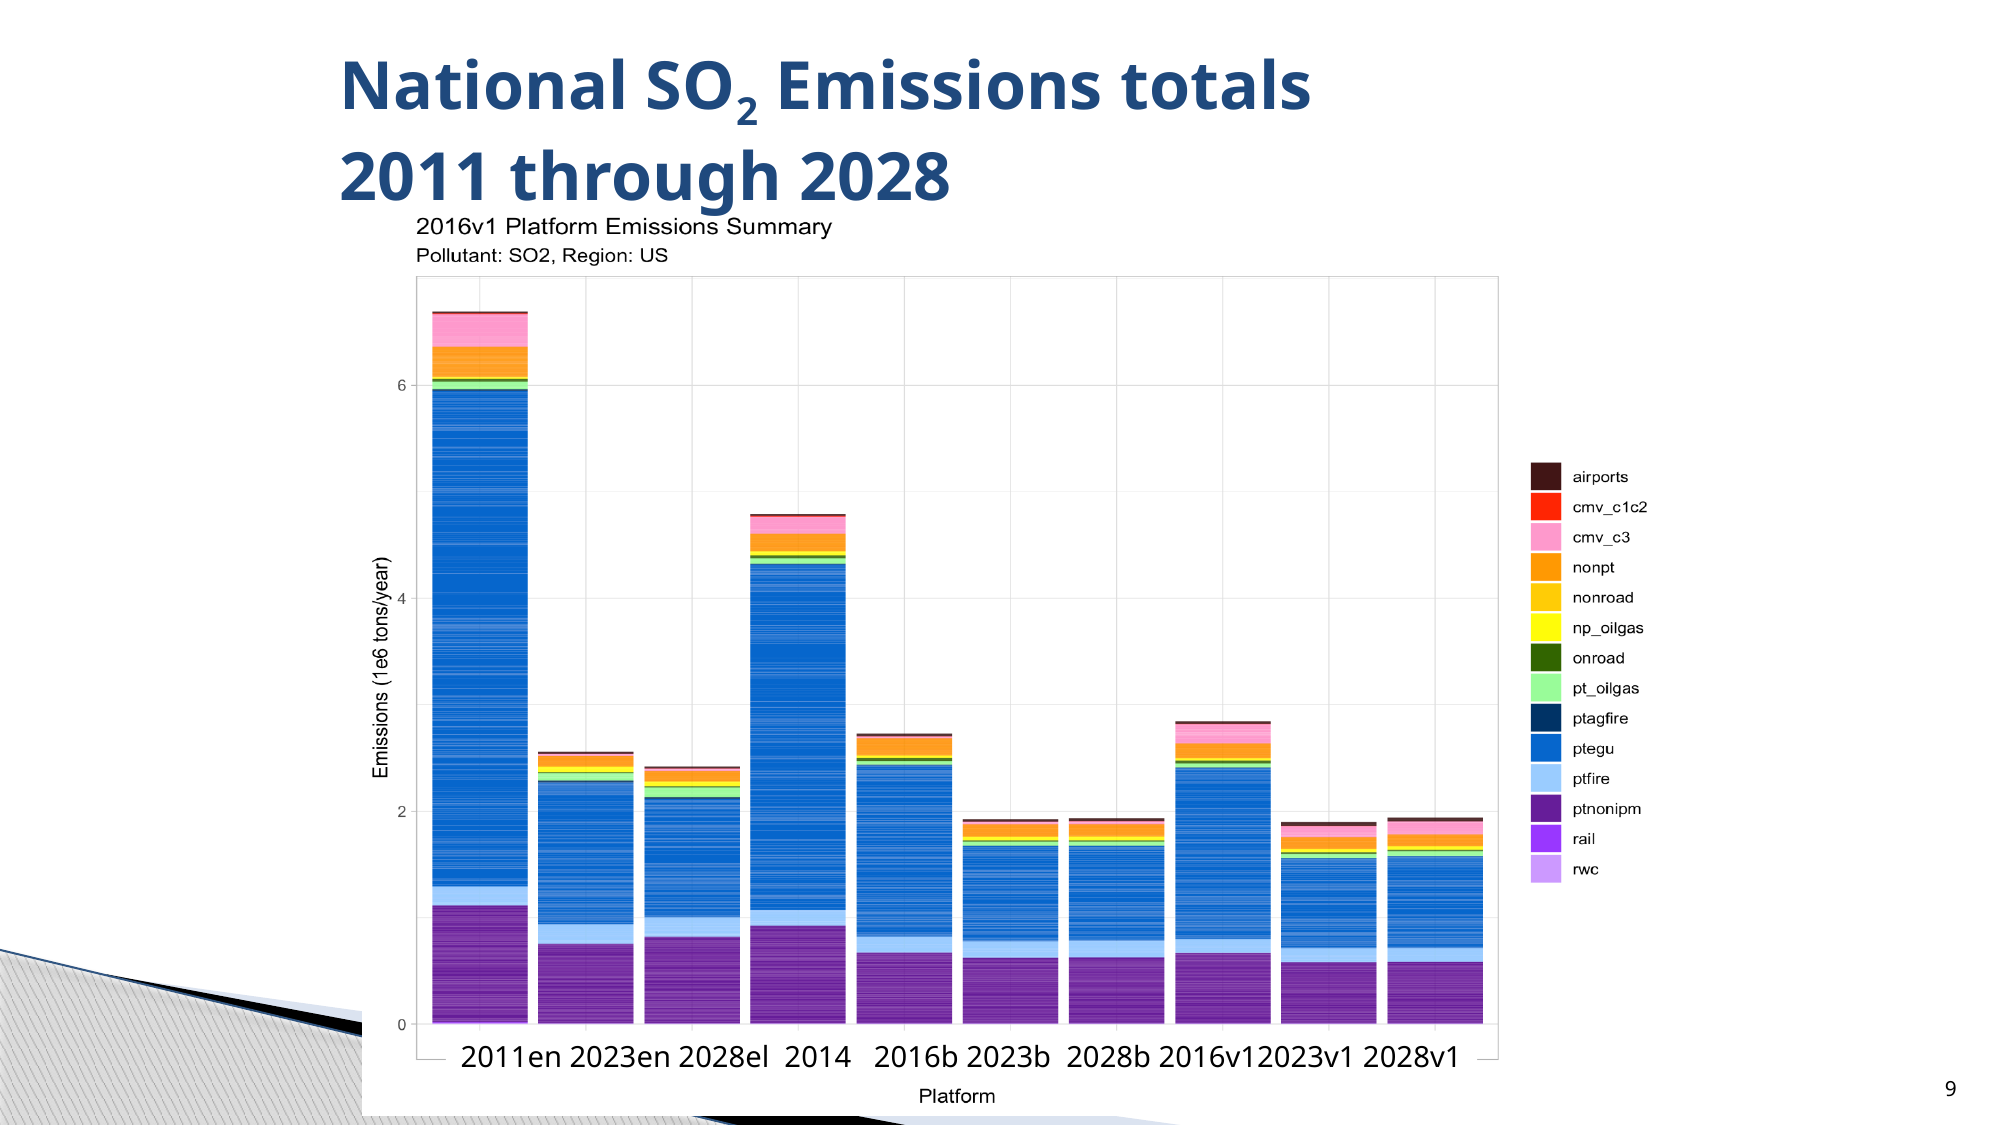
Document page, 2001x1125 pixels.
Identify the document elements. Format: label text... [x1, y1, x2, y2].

slide_number 9 [1891, 1051, 1972, 1112]
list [361, 208, 1668, 1116]
title National SO2 Emissions totals 2011 through 2028 [324, 34, 1675, 222]
